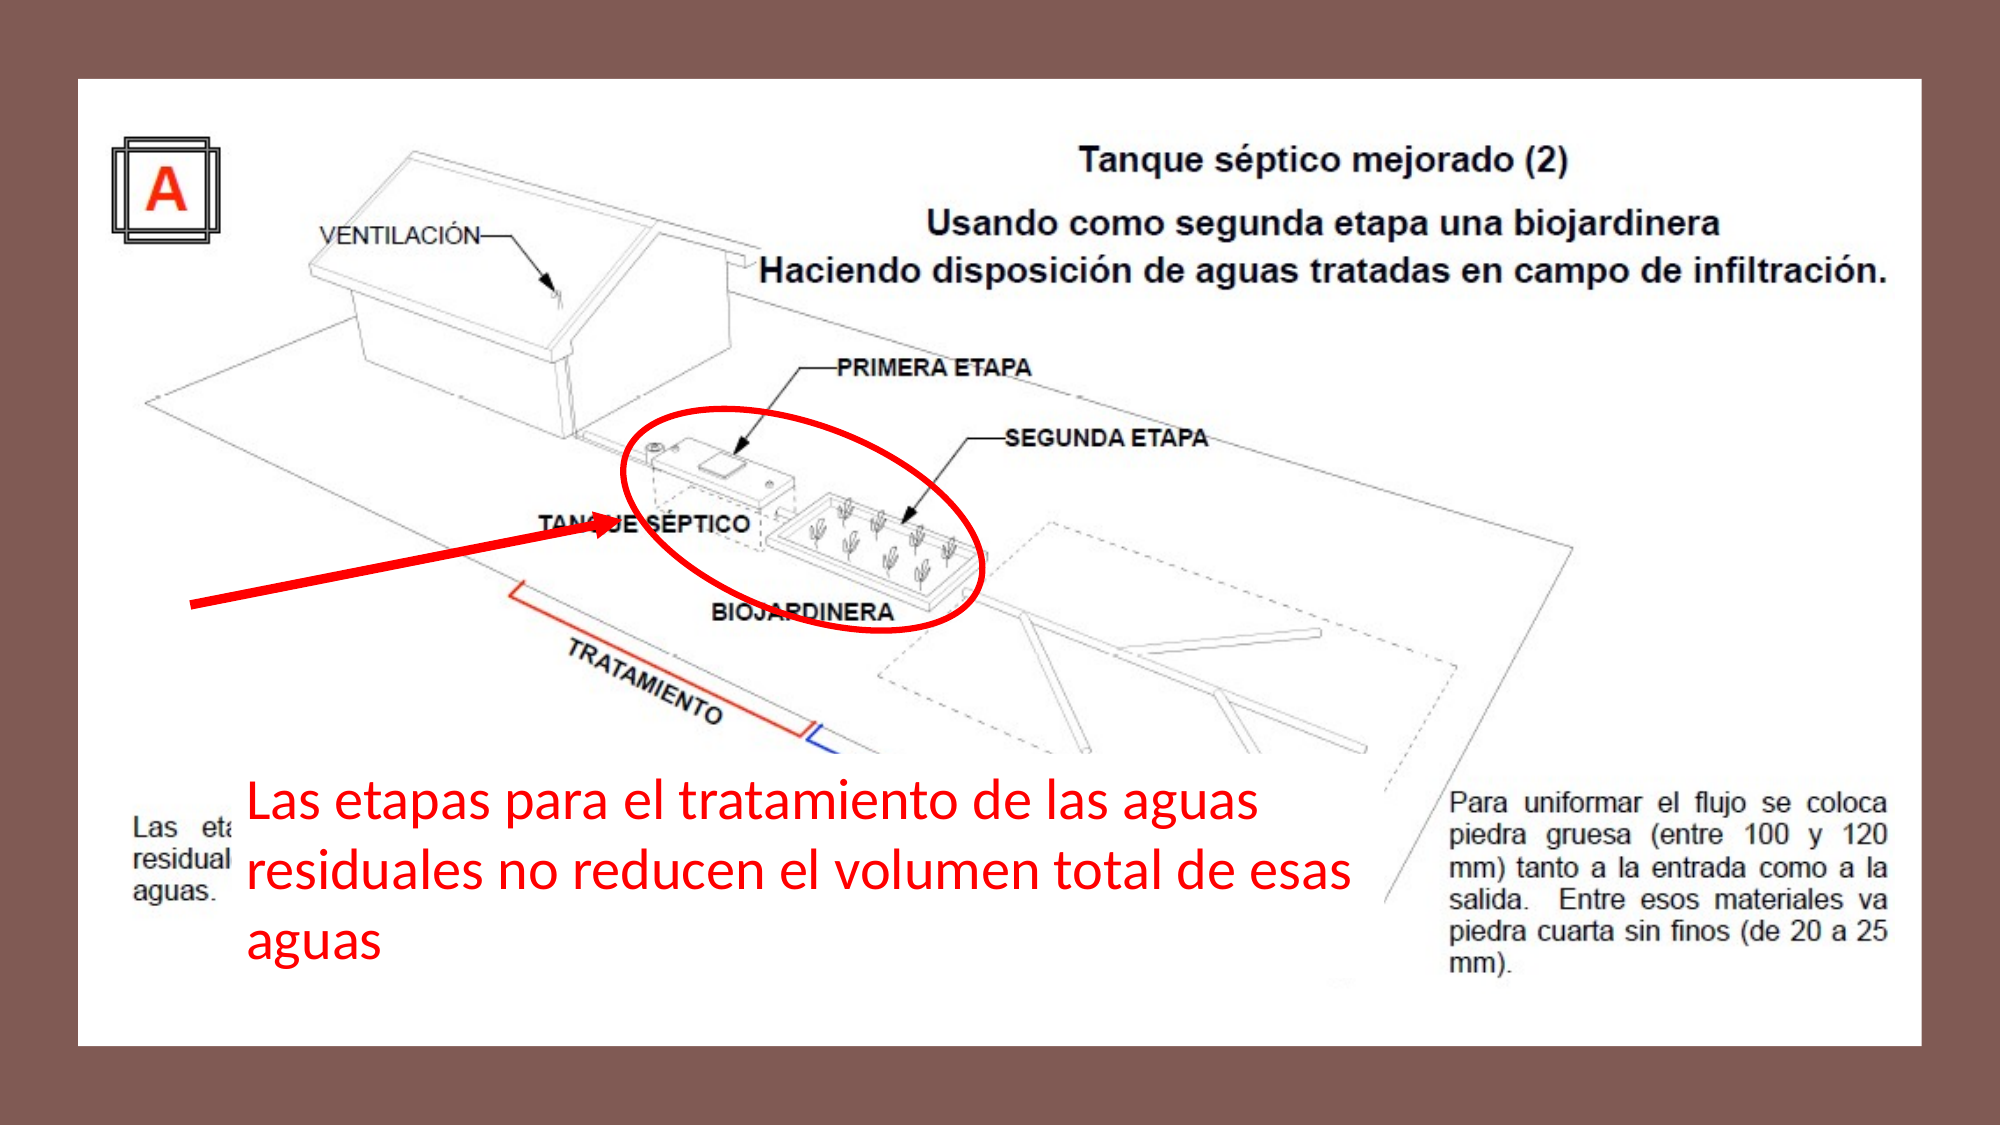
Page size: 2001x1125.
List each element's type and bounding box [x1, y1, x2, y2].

text_box [77, 78, 1923, 1047]
text_box [190, 519, 623, 605]
text_box [0, 0, 2000, 1125]
picture [105, 130, 1895, 994]
